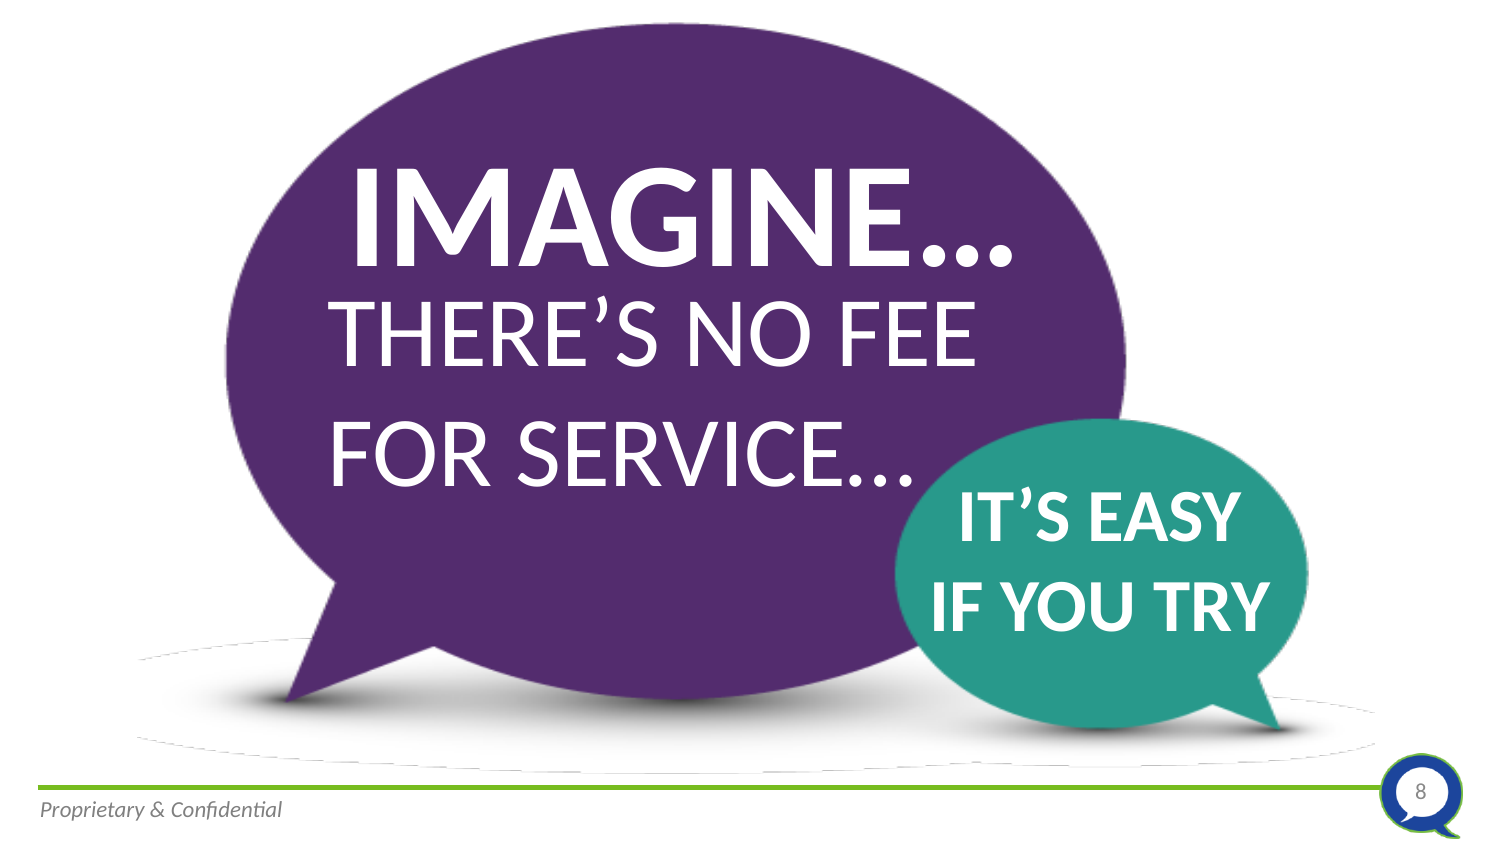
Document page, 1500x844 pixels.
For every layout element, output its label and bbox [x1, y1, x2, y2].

picture [137, 0, 1376, 807]
picture [1379, 753, 1463, 839]
